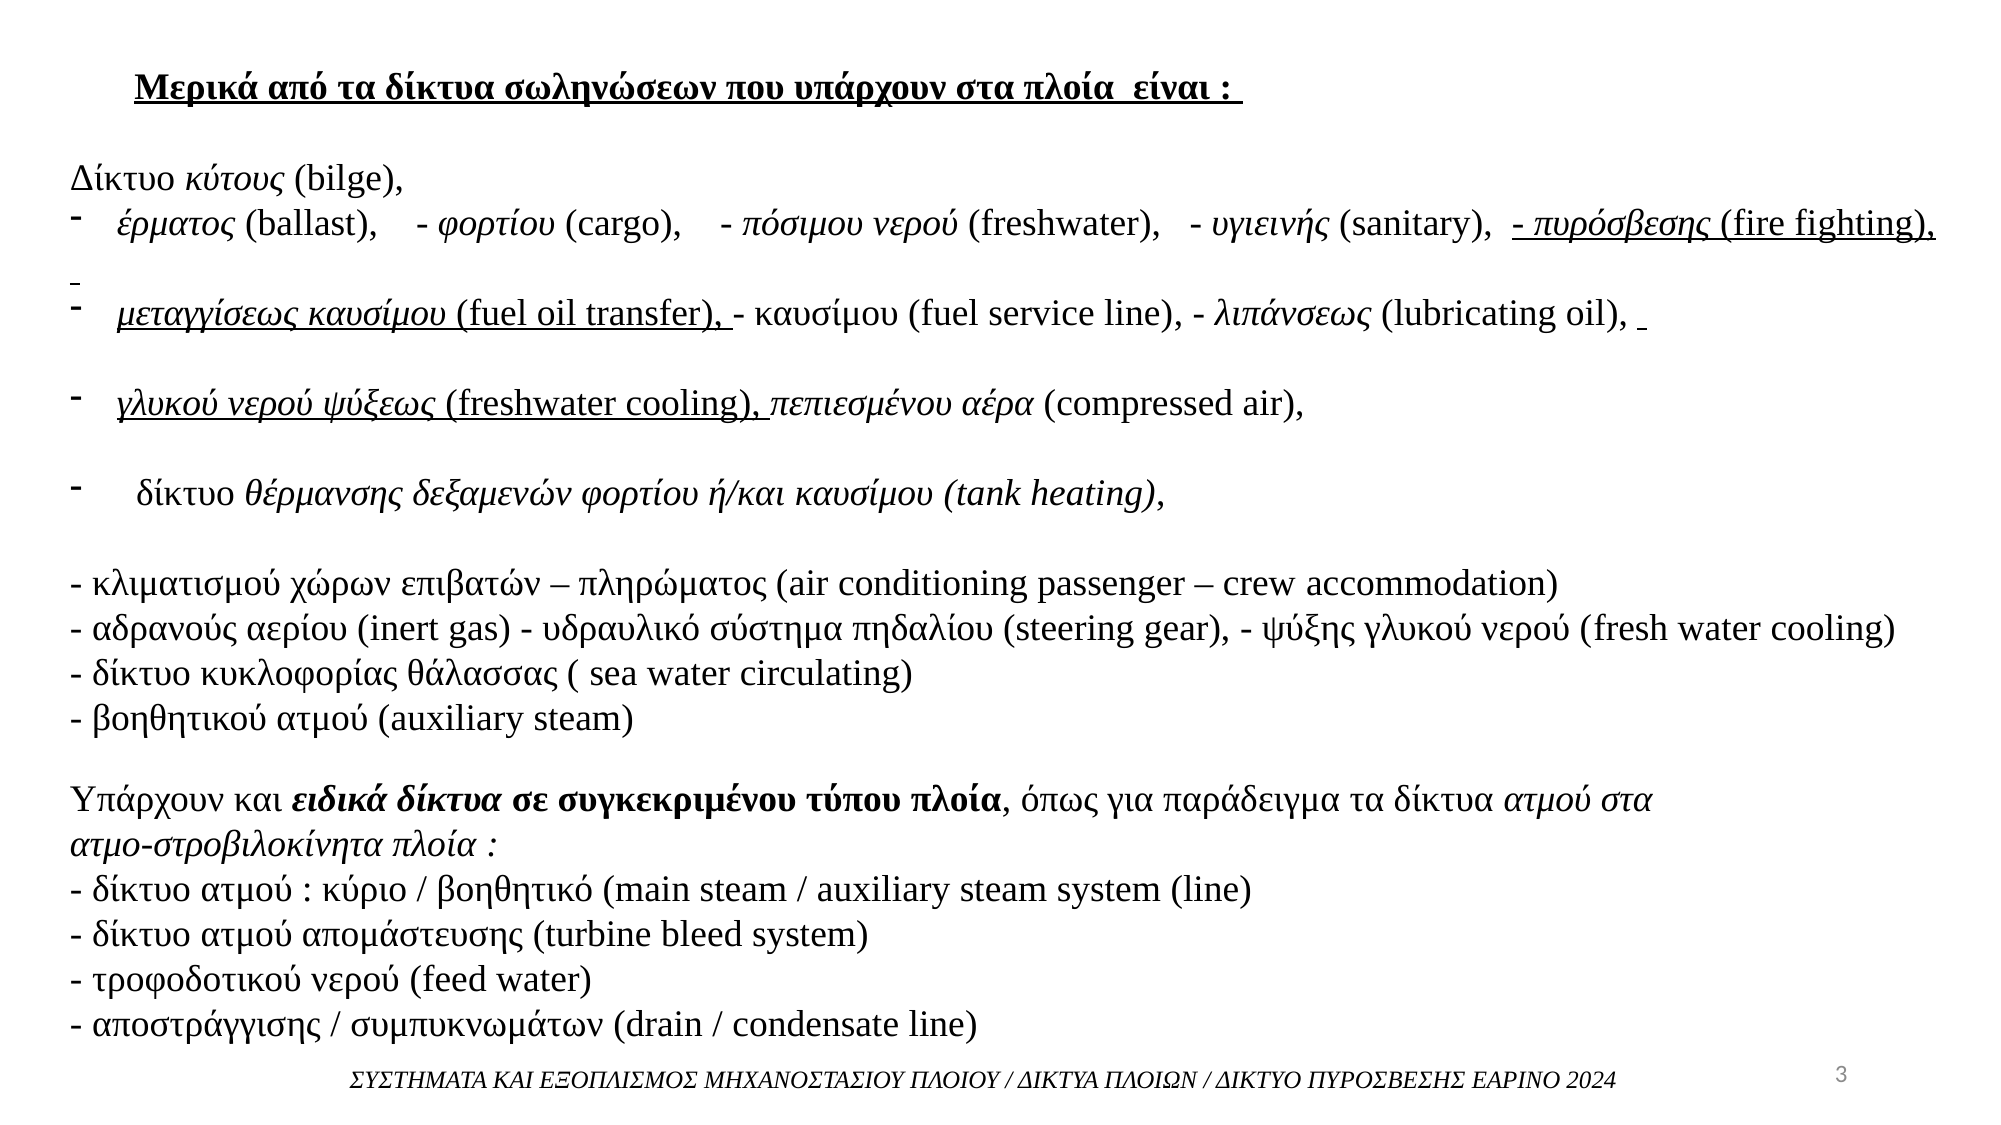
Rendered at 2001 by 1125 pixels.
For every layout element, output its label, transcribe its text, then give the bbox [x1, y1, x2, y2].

slide_number 3 [1412, 1042, 1863, 1103]
text_box Δίκτυο κύτους (bilge), έρματος (ballast), - φορτίου (cargo), - πόσιμου νερού (freshwater), - υγιεινής (sanitary), - πυρόσβεσης (fire fighting), μεταγγίσεως καυσίμου (fuel oil transfer), - καυσίμου (fuel service line), - λιπάνσεως (lubricating oil), γλυκού νερού ψύξεως (freshwater cooling), πεπιεσμένου αέρα (compressed air), δίκτυο θέρμανσης δεξαμενών φορτίου ή/και καυσίμου (tank heating), - κλιματισμού χώρων επιβατών – πληρώματος (air conditioning passenger – crew accommodation) - αδρανούς αερίου (inert gas) - υδραυλικό σύστημα πηδαλίου (steering gear), - ψύξης γλυκού νερού (fresh water cooling) - δίκτυο κυκλοφορίας θάλασσας ( sea water circulating) - βοηθητικού ατμού (auxiliary steam) [55, 145, 1953, 746]
text_box Μερικά από τα δίκτυα σωληνώσεων που υπάρχουν στα πλοία είναι : [119, 54, 1527, 115]
text_box ΣΥΣΤΗΜΑΤΑ ΚΑΙ ΕΞΟΠΛΙΣΜΟΣ ΜΗΧΑΝΟΣΤΑΣΙΟΥ ΠΛΟΙΟΥ / ΔΙΚΤΥΑ ΠΛΟΙΩΝ / ΔΙΚΤΥΟ ΠΥΡΟΣΒΕΣΗΣ ΕΑΡΙΝΟ 2024 [334, 1055, 1638, 1101]
text_box Υπάρχουν και ειδικά δίκτυα σε συγκεκριμένου τύπου πλοία, όπως για παράδειγμα τα δίκτυα ατμού στα ατμο-στροβιλοκίνητα πλοία : - δίκτυο ατμού : κύριο / βοηθητικό (main steam / auxiliary steam system (line) - δίκτυο ατμού απομάστευσης (turbine bleed system) - τροφοδοτικού νερού (feed water) - αποστράγγισης / συμπυκνωμάτων (drain / condensate line) [55, 766, 1839, 1052]
